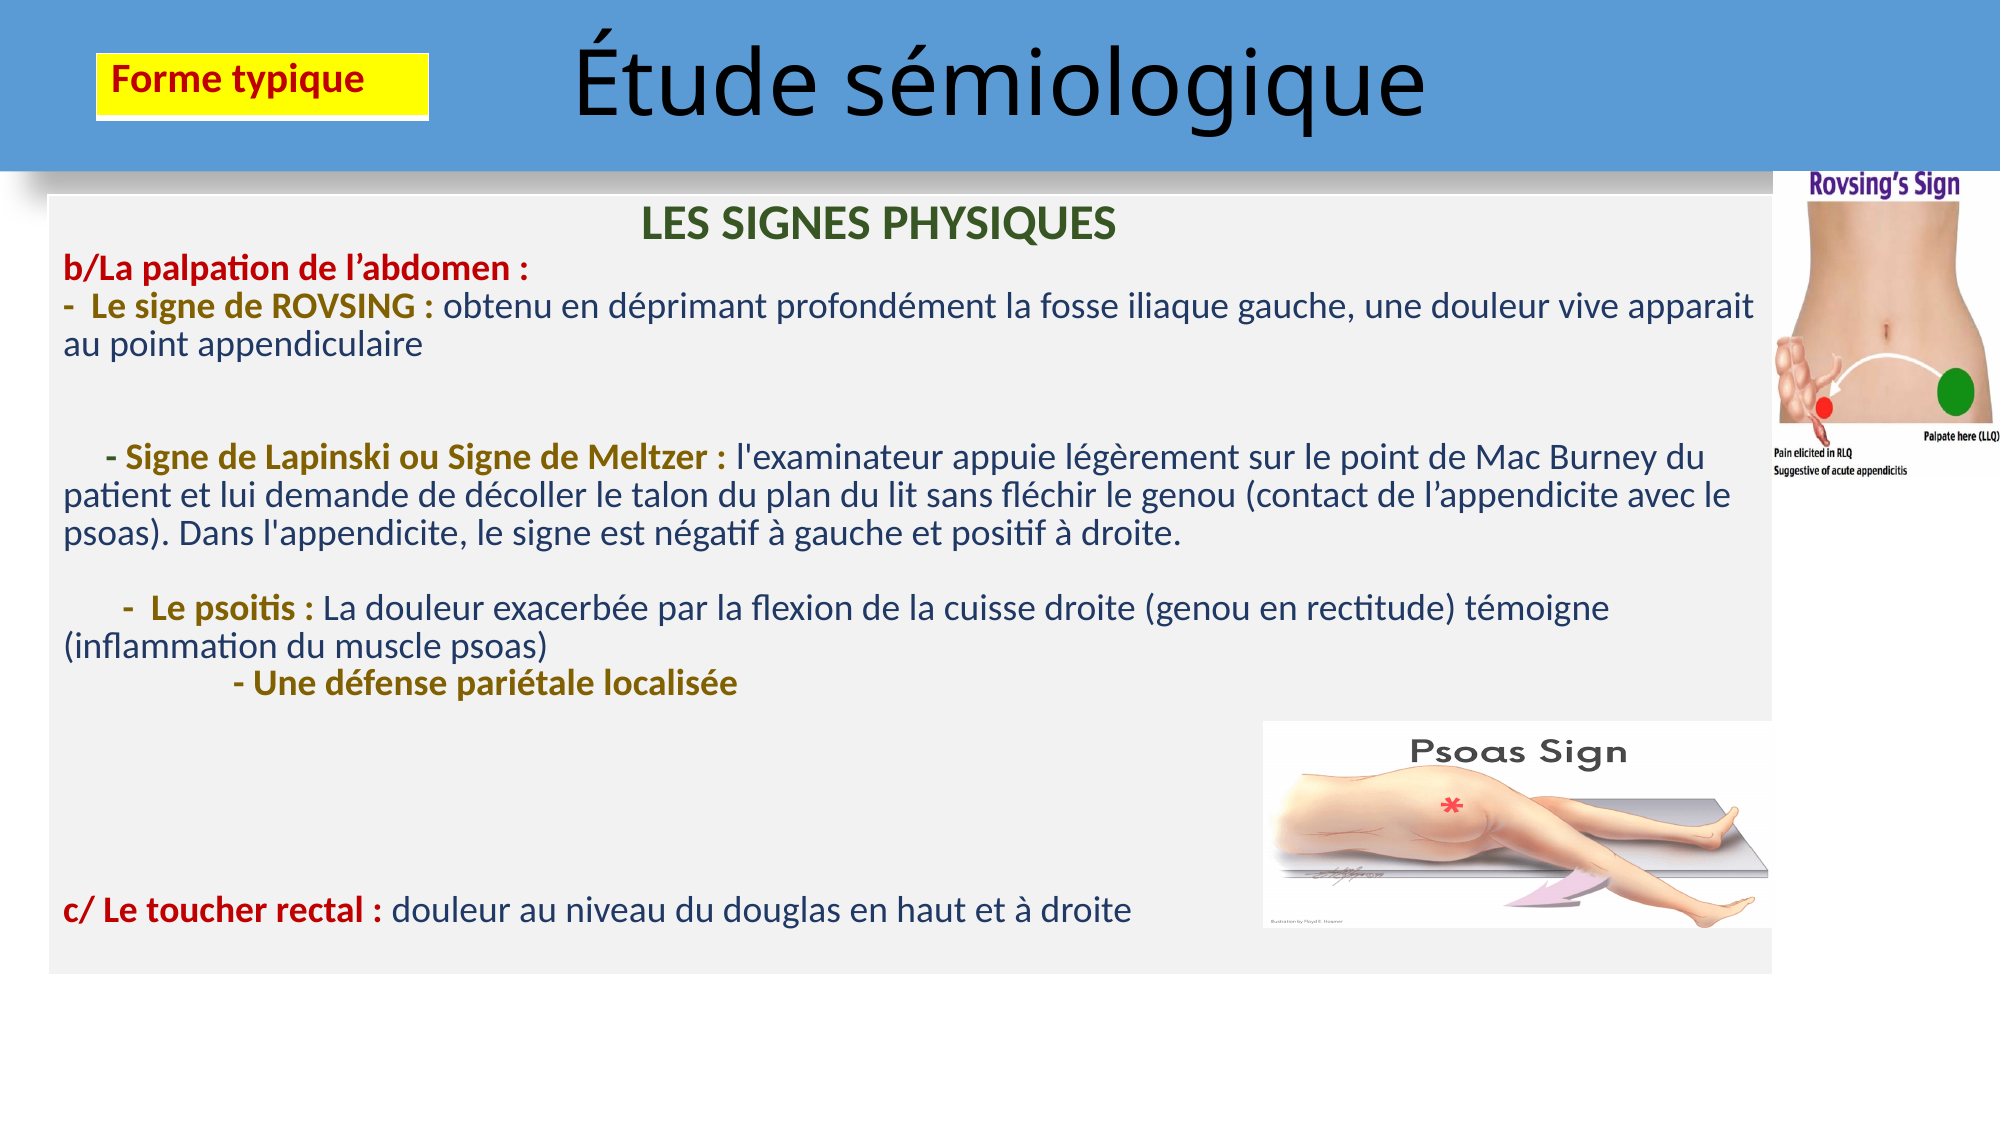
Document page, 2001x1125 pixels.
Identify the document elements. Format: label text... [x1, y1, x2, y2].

picture [1773, 171, 2000, 478]
table_header Forme typique [97, 54, 428, 115]
picture [1263, 721, 1774, 928]
table_header LES SIGNES PHYSIQUES b/La palpation de l’abdomen : - Le signe de ROVSING : obtenu en déprimant profondément la fosse iliaque gauche, une douleur vive apparait au point appendiculaire - Signe de Lapinski ou Signe de Meltzer : l'examinateur appuie légèrement sur le point de Mac Burney du patient et lui demande de décoller le talon du plan du lit sans fléchir le genou (contact de l’appendicite avec le psoas). Dans l'appendicite, le signe est négatif à gauche et positif à droite. - Le psoitis : La douleur exacerbée par la flexion de la cuisse droite (genou en rectitude) témoigne (inflammation du muscle psoas) - Une défense pariétale localisée c/ Le toucher rectal : douleur au niveau du douglas en haut et à droite [49, 196, 1772, 974]
title Étude sémiologique [0, 0, 2000, 172]
